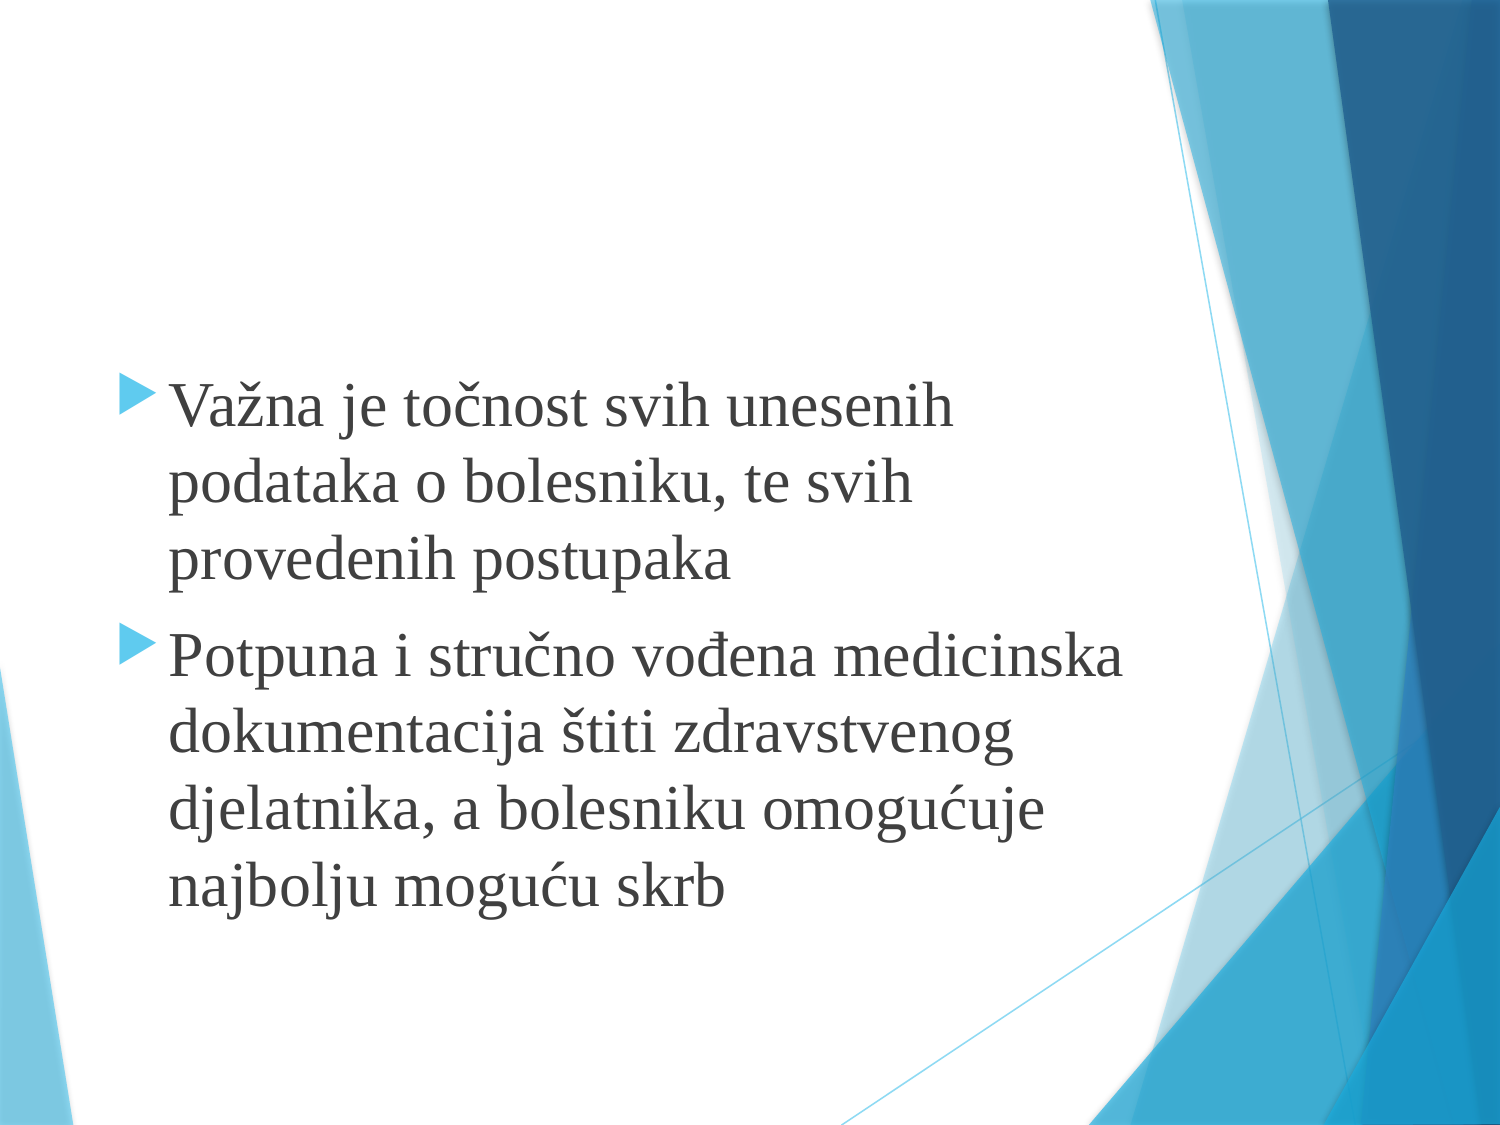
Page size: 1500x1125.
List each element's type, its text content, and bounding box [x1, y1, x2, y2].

list Važna je točnost svih unesenih podataka o bolesniku, te svih provedenih postupaka Potpuna i stručno vođena medicinska dokumentacija štiti zdravstvenog djelatnika, a bolesniku omogućuje najbolju moguću skrb [99, 354, 1142, 992]
